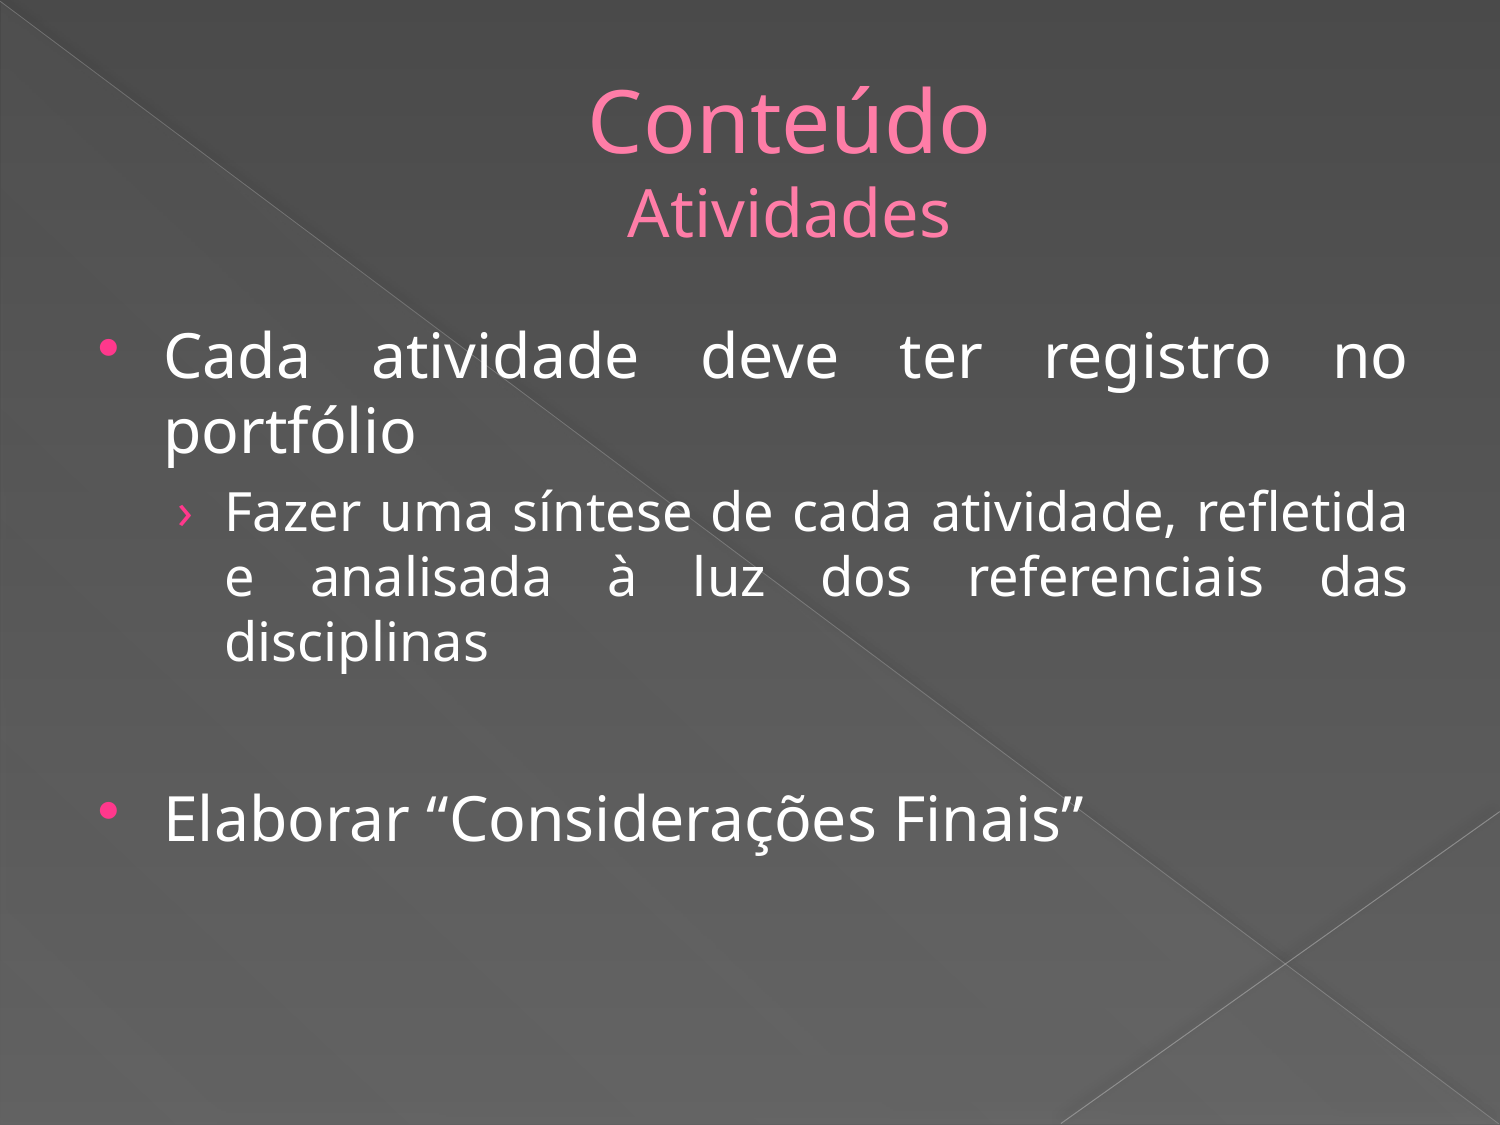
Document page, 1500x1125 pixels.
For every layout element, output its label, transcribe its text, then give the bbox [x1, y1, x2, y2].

list Cada atividade deve ter registro no portfólio Fazer uma síntese de cada atividade, refletida e analisada à luz dos referenciais das disciplinas Elaborar “Considerações Finais” [75, 308, 1425, 1059]
title Conteúdo Atividades [75, 43, 1425, 274]
